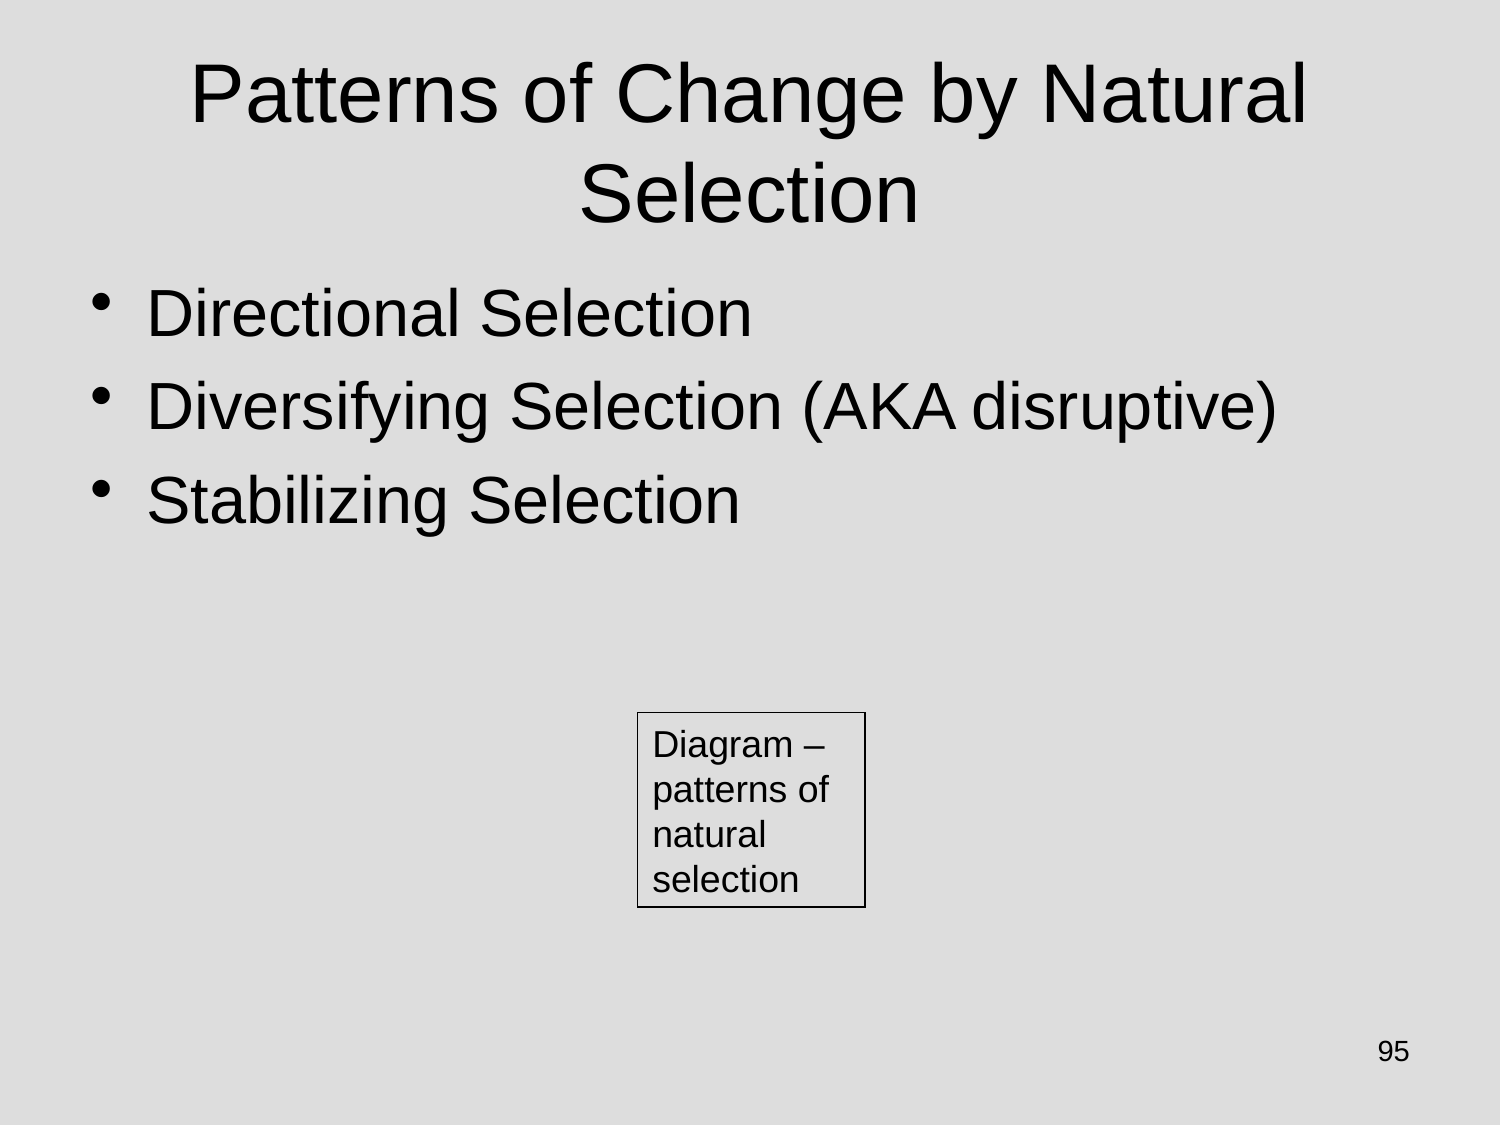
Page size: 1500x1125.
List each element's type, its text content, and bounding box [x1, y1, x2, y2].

slide_number 95 [1074, 1024, 1425, 1103]
title Patterns of Change by Natural Selection [75, 45, 1425, 233]
text_box Diagram – patterns of natural selection [637, 712, 865, 908]
list Directional Selection Diversifying Selection (AKA disruptive) Stabilizing Selection [75, 262, 1425, 563]
